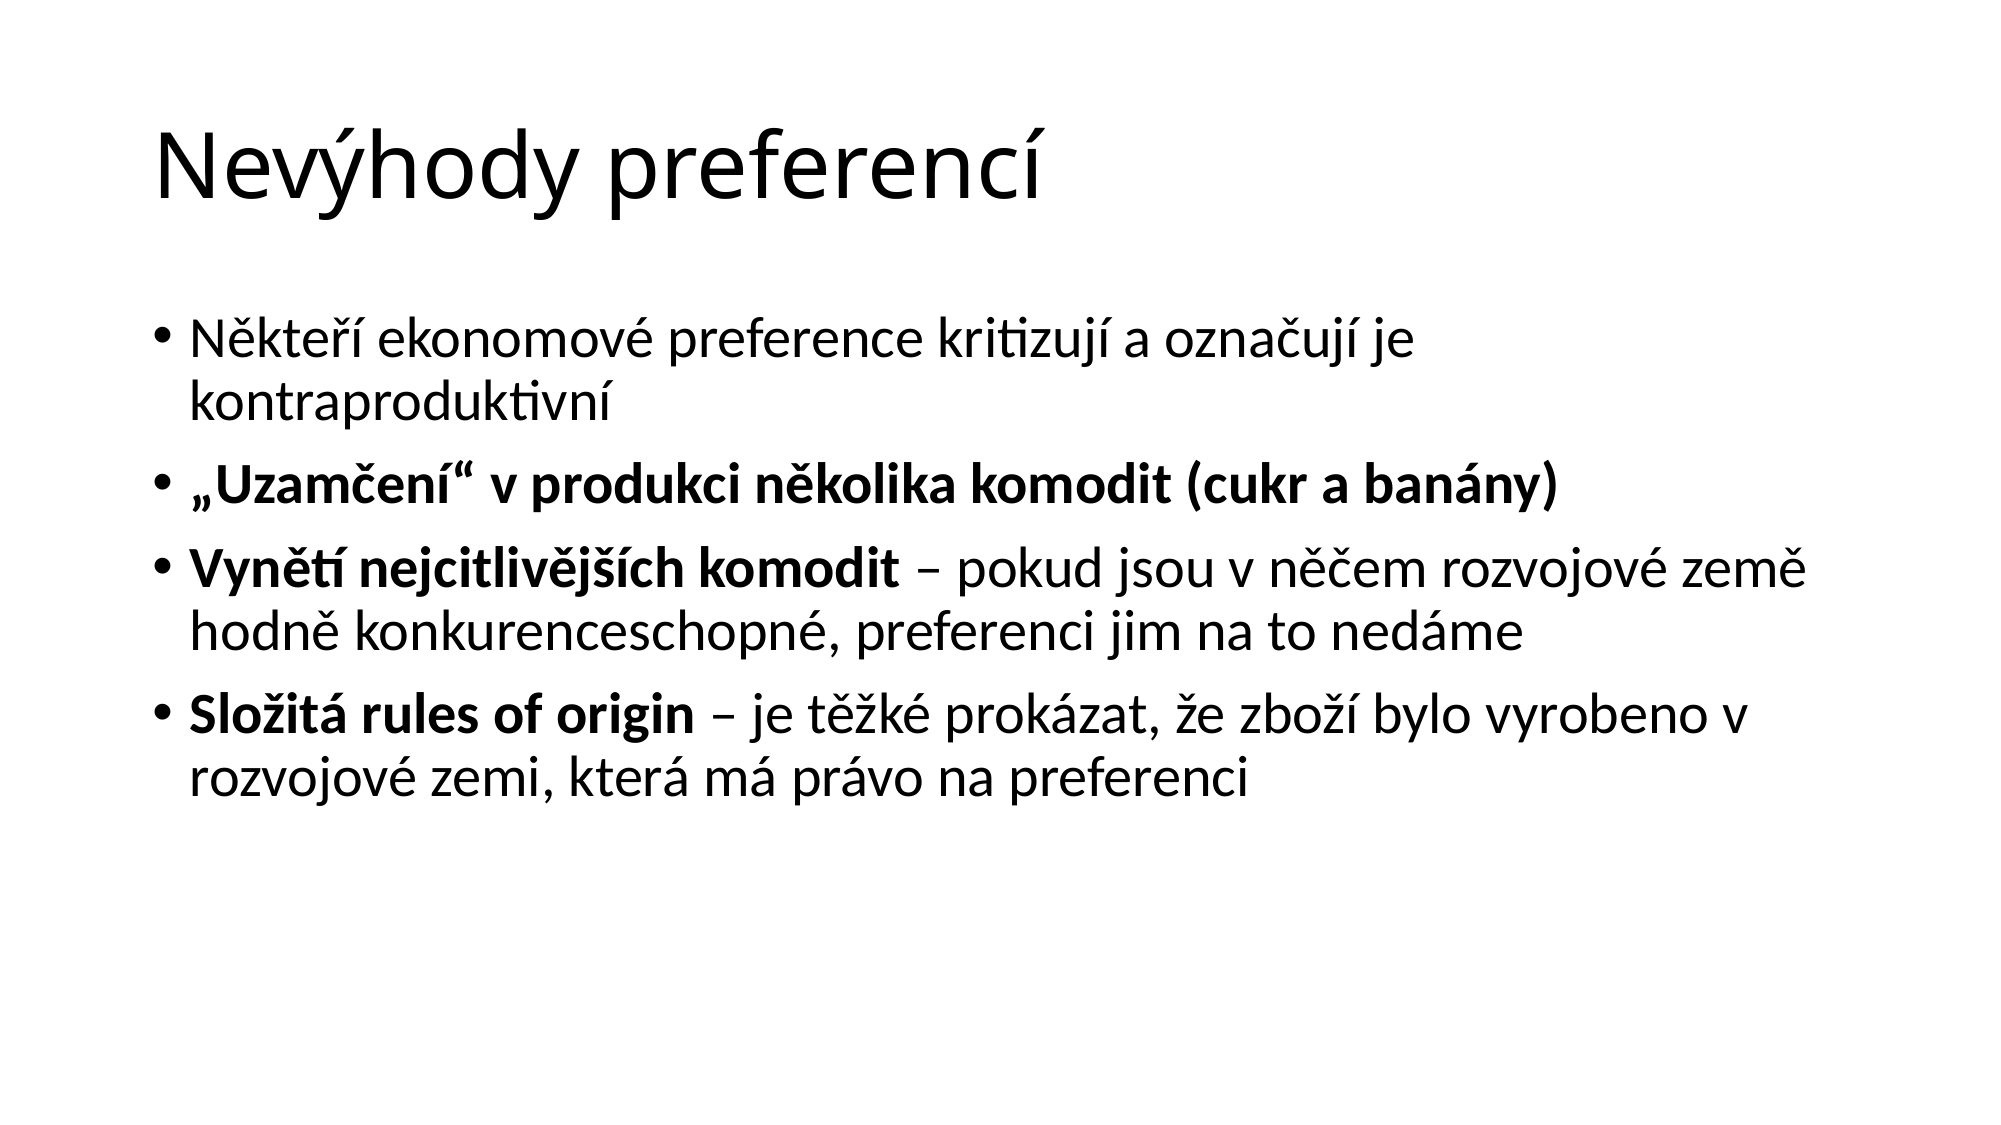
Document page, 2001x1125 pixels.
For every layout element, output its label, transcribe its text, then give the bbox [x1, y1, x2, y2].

list Někteří ekonomové preference kritizují a označují je kontraproduktivní „Uzamčení“ v produkci několika komodit (cukr a banány) Vynětí nejcitlivějších komodit – pokud jsou v něčem rozvojové země hodně konkurenceschopné, preferenci jim na to nedáme Složitá rules of origin – je těžké prokázat, že zboží bylo vyrobeno v rozvojové zemi, která má právo na preferenci [137, 299, 1863, 1014]
title Nevýhody preferencí [137, 59, 1863, 278]
